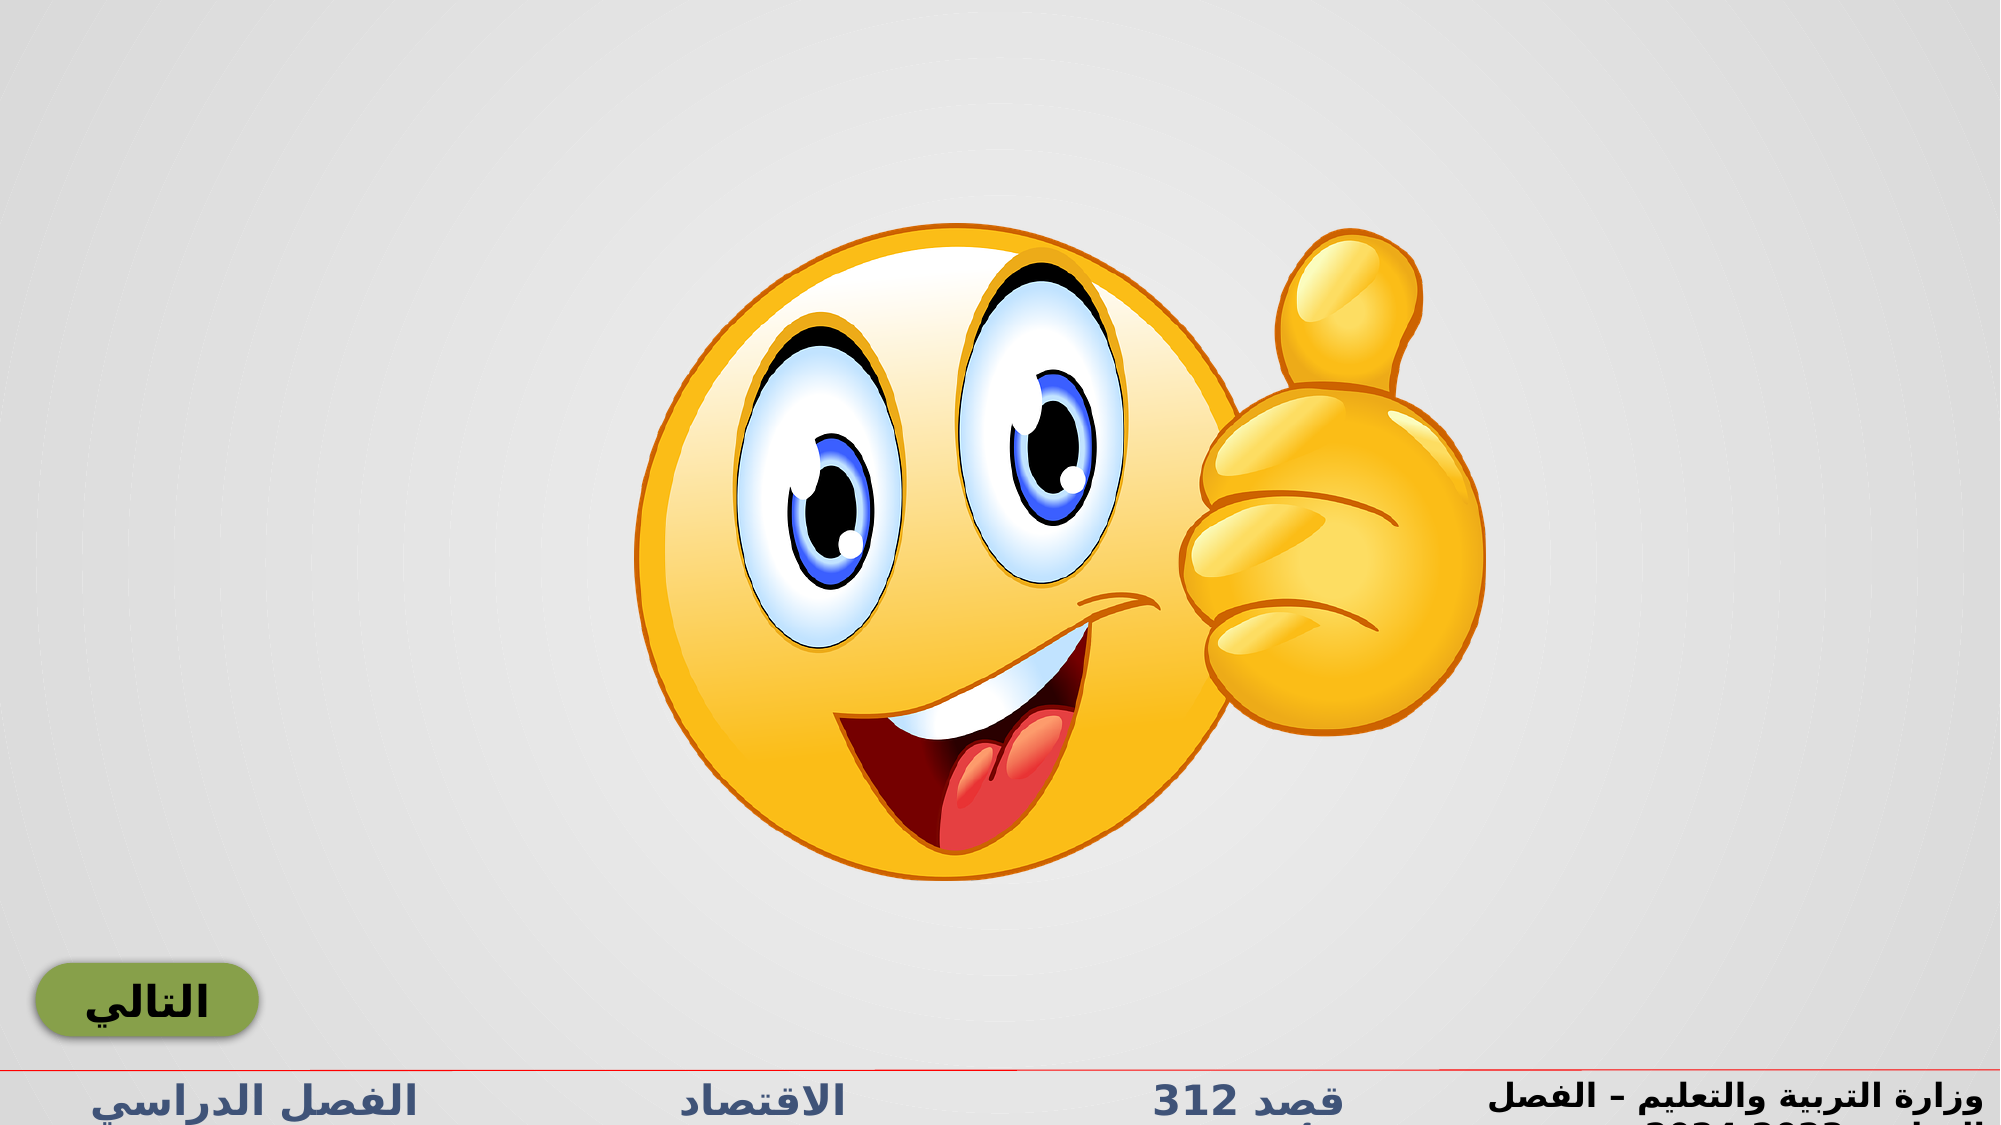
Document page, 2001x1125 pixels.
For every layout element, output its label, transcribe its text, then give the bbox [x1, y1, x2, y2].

text_box التالي [35, 962, 259, 1037]
text_box قصد 312 الاقتصاد الفصل الدراسي الأول الدرس 3-2: التنمية الاقتصادية [0, 1065, 1361, 1069]
text_box قصد 312 الاقتصاد الفصل الدراسي الأول الدرس 3-2: التنمية الاقتصادية [0, 1071, 1361, 1125]
text_box وزارة التربية والتعليم – الفصل الدراسي2023-2024 [1401, 1071, 2000, 1125]
picture [634, 223, 1486, 881]
